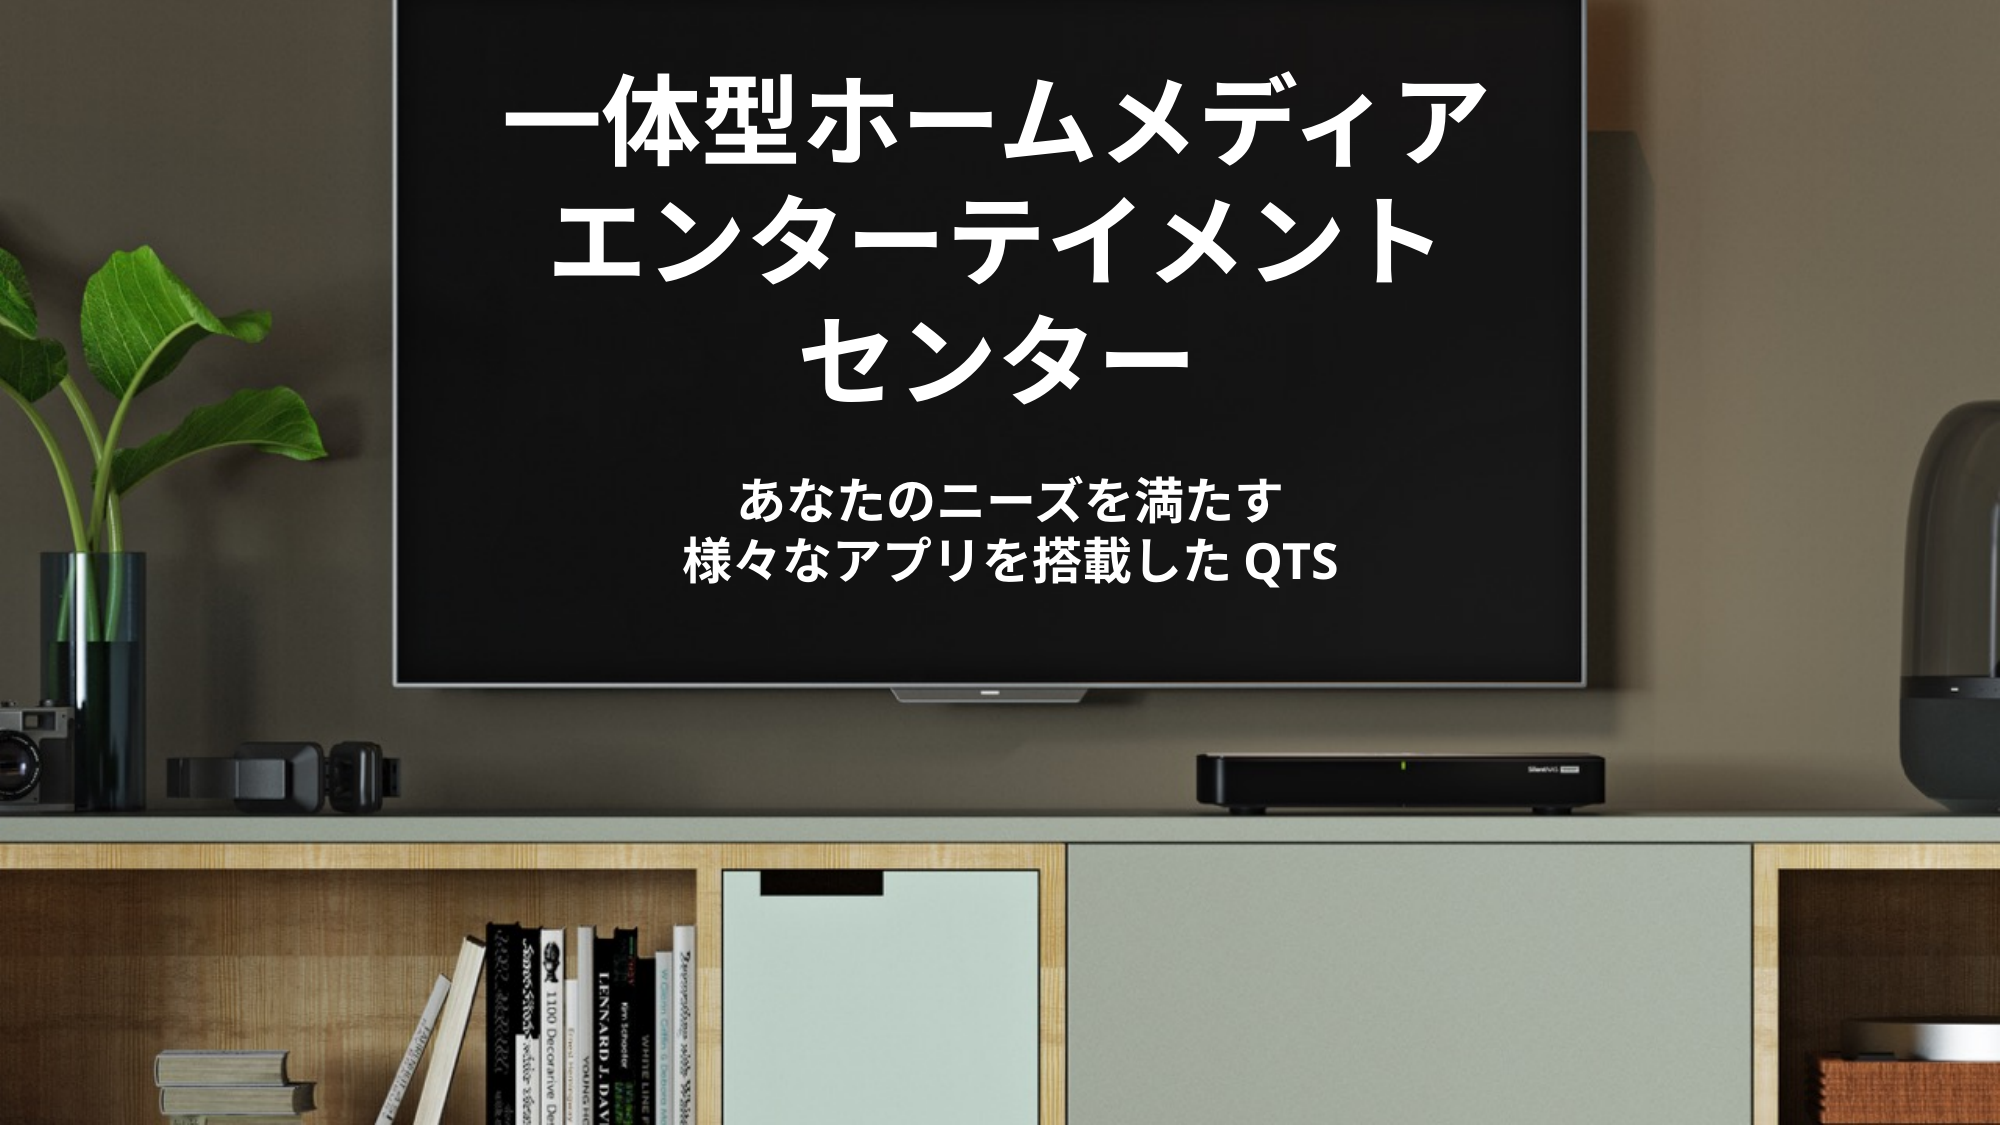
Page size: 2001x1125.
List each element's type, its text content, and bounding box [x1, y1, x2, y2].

text_box あなたのニーズを満たす 様々なアプリを搭載したQTS [511, 462, 1510, 538]
text_box 一体型ホームメディア エンターテイメント センター [422, 51, 1573, 461]
picture [0, 0, 2000, 1125]
